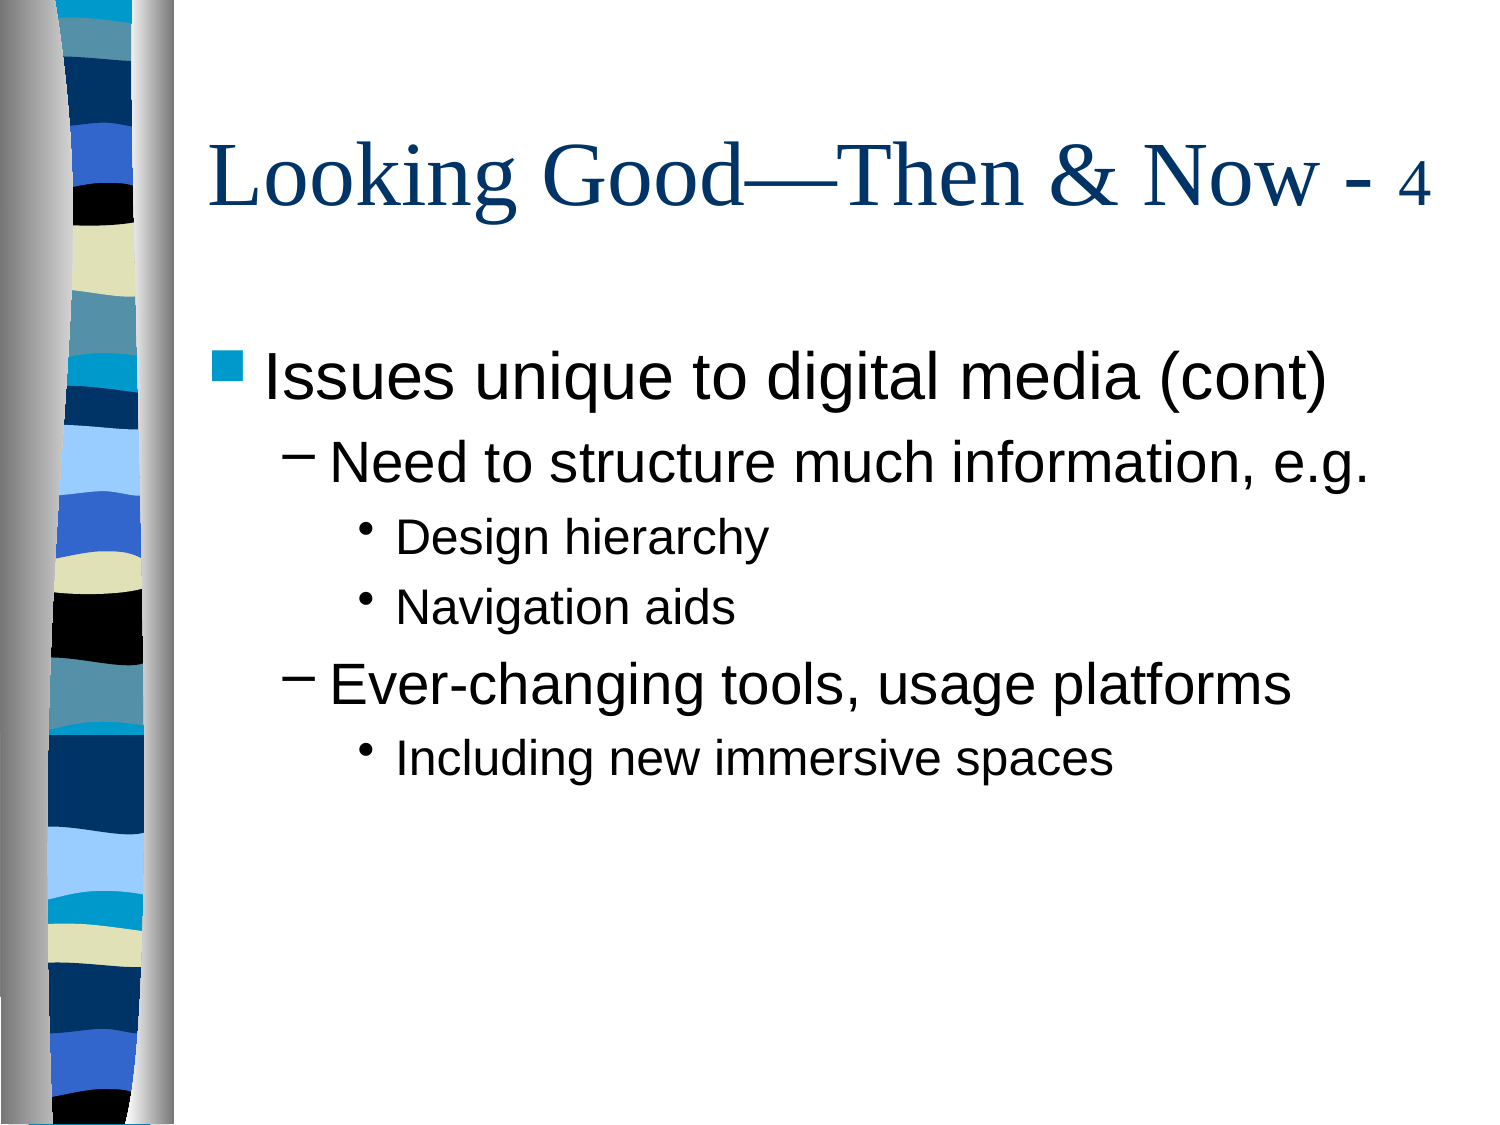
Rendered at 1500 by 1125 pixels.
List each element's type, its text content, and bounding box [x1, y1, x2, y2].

title Looking Good—Then & Now - 4 [192, 74, 1468, 263]
list Issues unique to digital media (cont) Need to structure much information, e.g. Design hierarchy Navigation aids Ever-changing tools, usage platforms Including new immersive spaces [192, 324, 1468, 1001]
